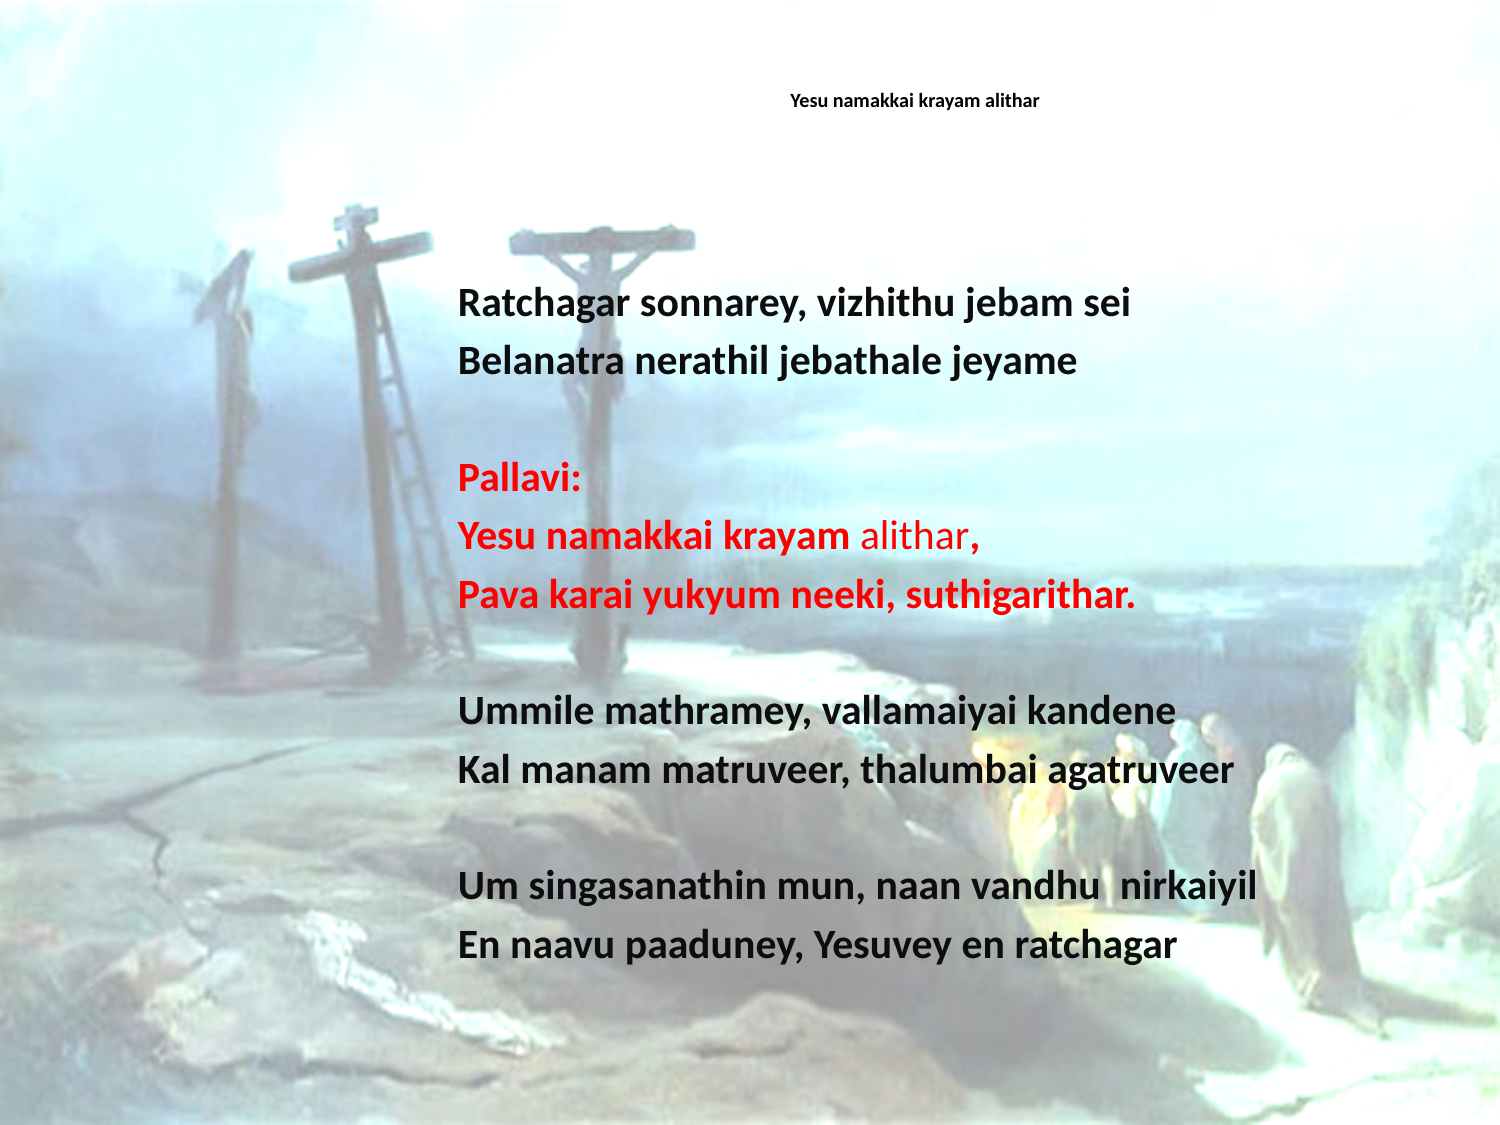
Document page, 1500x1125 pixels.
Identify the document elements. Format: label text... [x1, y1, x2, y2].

subtitle Ratchagar sonnarey, vizhithu jebam sei Belanatra nerathil jebathale jeyame Pallavi: Yesu namakkai krayam alithar, Pava karai yukyum neeki, suthigarithar. Ummile mathramey, vallamaiyai kandene Kal manam matruveer, thalumbai agatruveer Um singasanathin mun, naan vandhu nirkaiyil En naavu paaduney, Yesuvey en ratchagar [442, 267, 1294, 988]
title Yesu namakkai krayam alithar [371, 54, 1459, 145]
